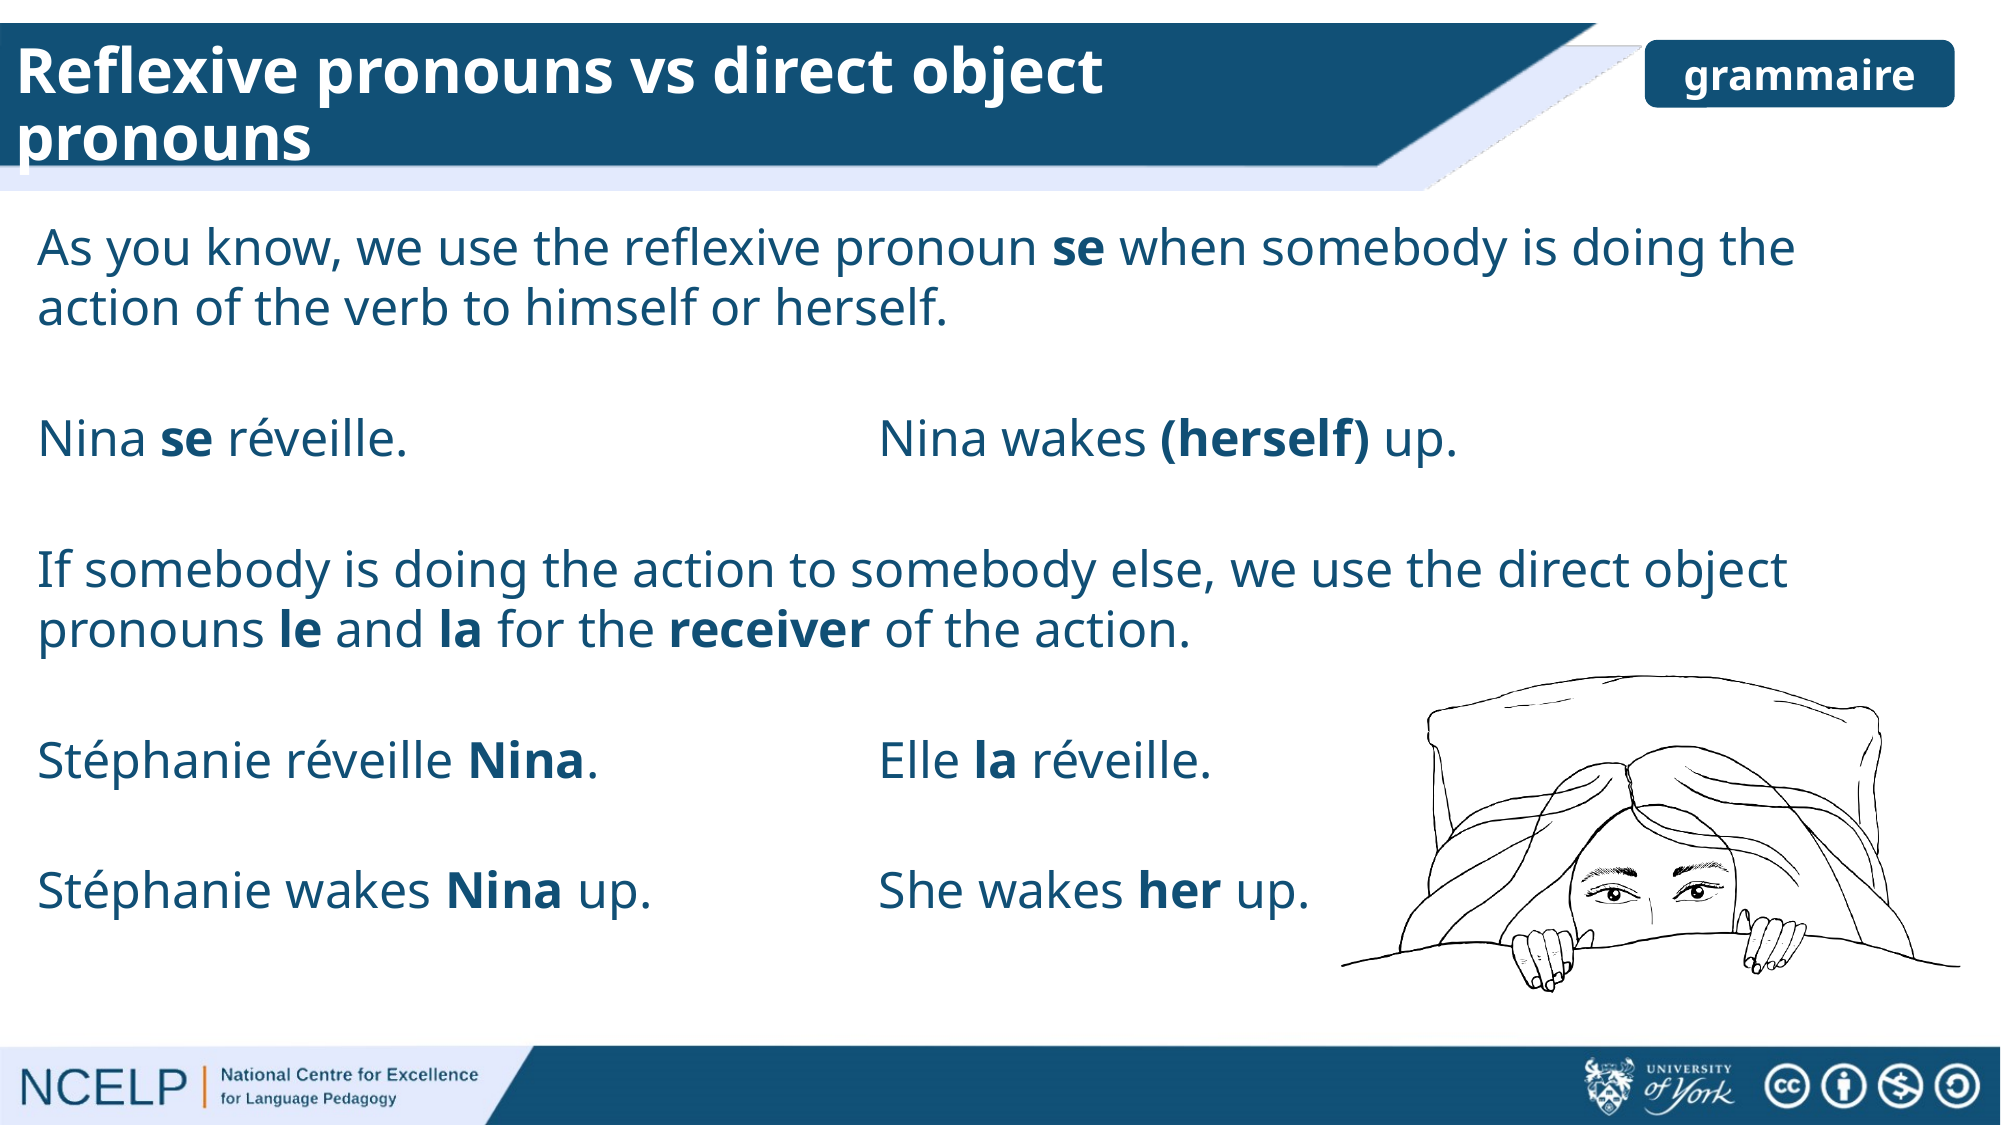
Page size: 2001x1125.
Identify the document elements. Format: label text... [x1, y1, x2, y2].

text_box Stéphanie réveille Nina. [22, 720, 648, 796]
text_box Nina se réveille. [22, 399, 447, 475]
picture [0, 0, 2001, 1125]
text_box As you know, we use the reflexive pronoun se when somebody is doing the action of the verb to himself or herself. [22, 208, 1954, 344]
text_box Nina wakes (herself) up. [863, 399, 1593, 475]
text_box [40, 344, 1954, 593]
text_box grammaire [1646, 39, 1955, 108]
text_box She wakes her up. [863, 851, 1330, 926]
text_box Elle la réveille. [863, 720, 1330, 796]
text_box If somebody is doing the action to somebody else, we use the direct object pronouns le and la for the receiver of the action. [22, 529, 1936, 665]
text_box Stéphanie wakes Nina up. [22, 851, 774, 926]
